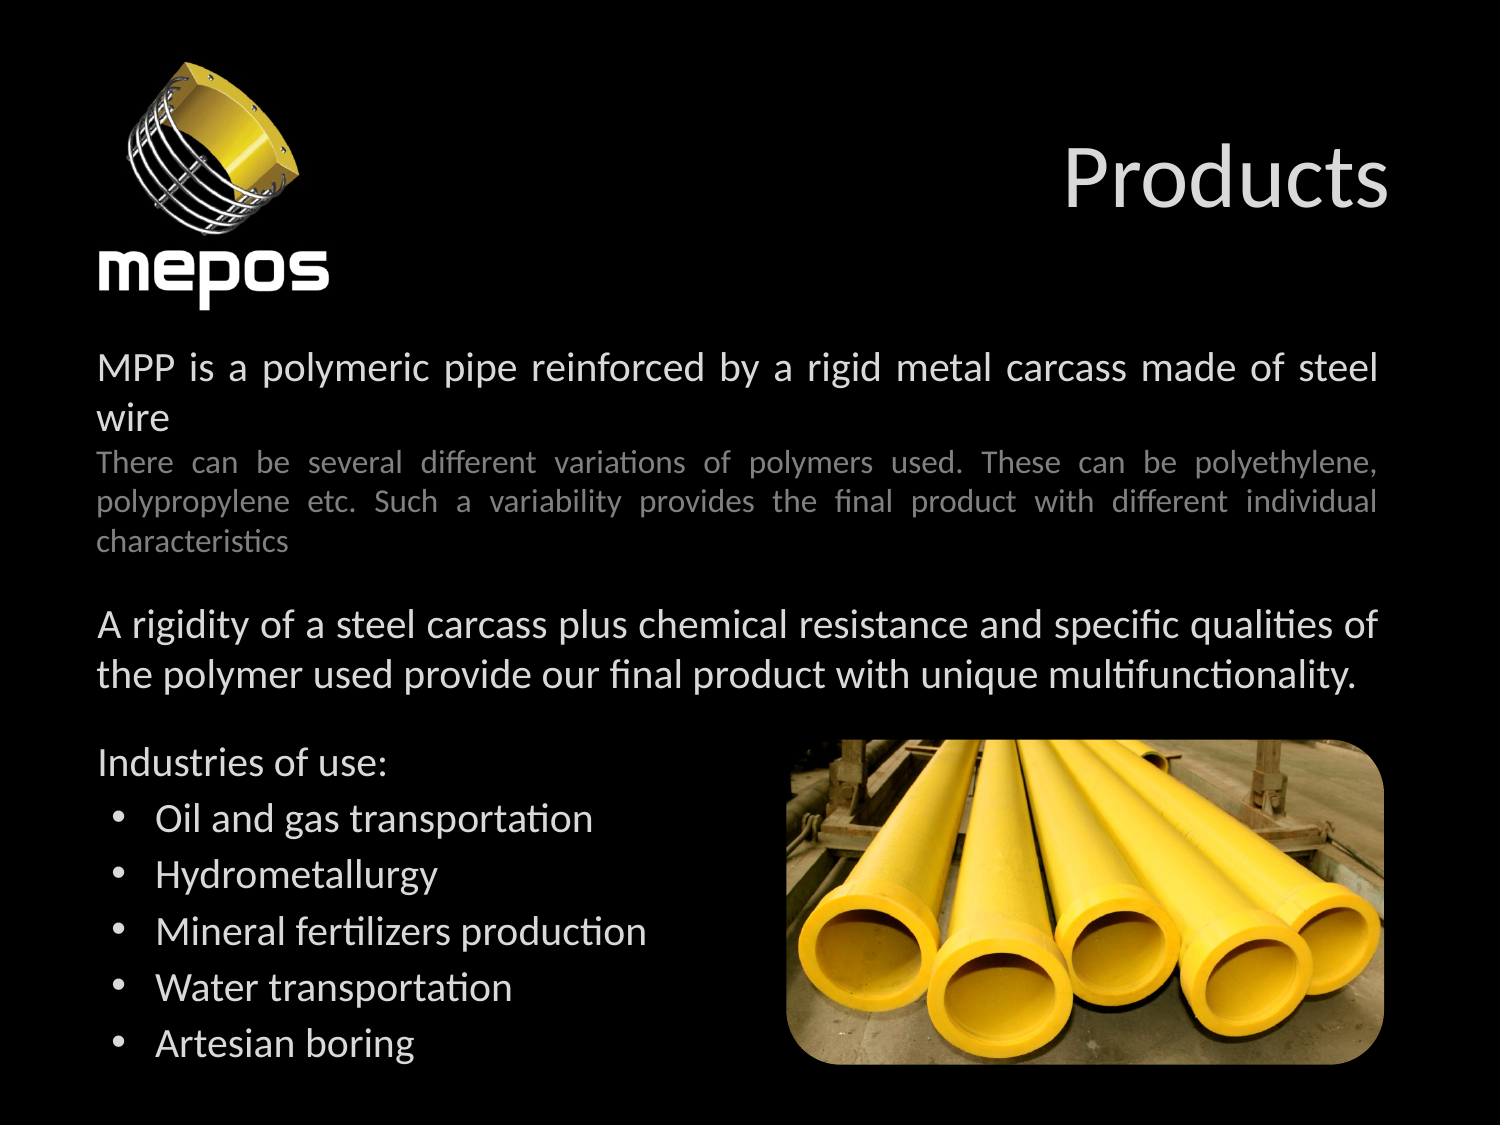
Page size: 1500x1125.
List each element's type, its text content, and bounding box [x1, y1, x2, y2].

picture [786, 739, 1385, 1065]
title Products [430, 76, 1407, 265]
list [0, 10, 426, 347]
text_box MPP is a polymeric pipe reinforced by a rigid metal carcass made of steel wire There can be several different variations of polymers used. These can be polyethylene, polypropylene etc. Such a variability provides the final product with different individual characteristics A rigidity of a steel carcass plus chemical resistance and specific qualities of the polymer used provide our final product with unique multifunctionality. Industries of use: Oil and gas transportation Hydrometallurgy Mineral fertilizers production Water transportation Artesian boring [81, 332, 1395, 1035]
